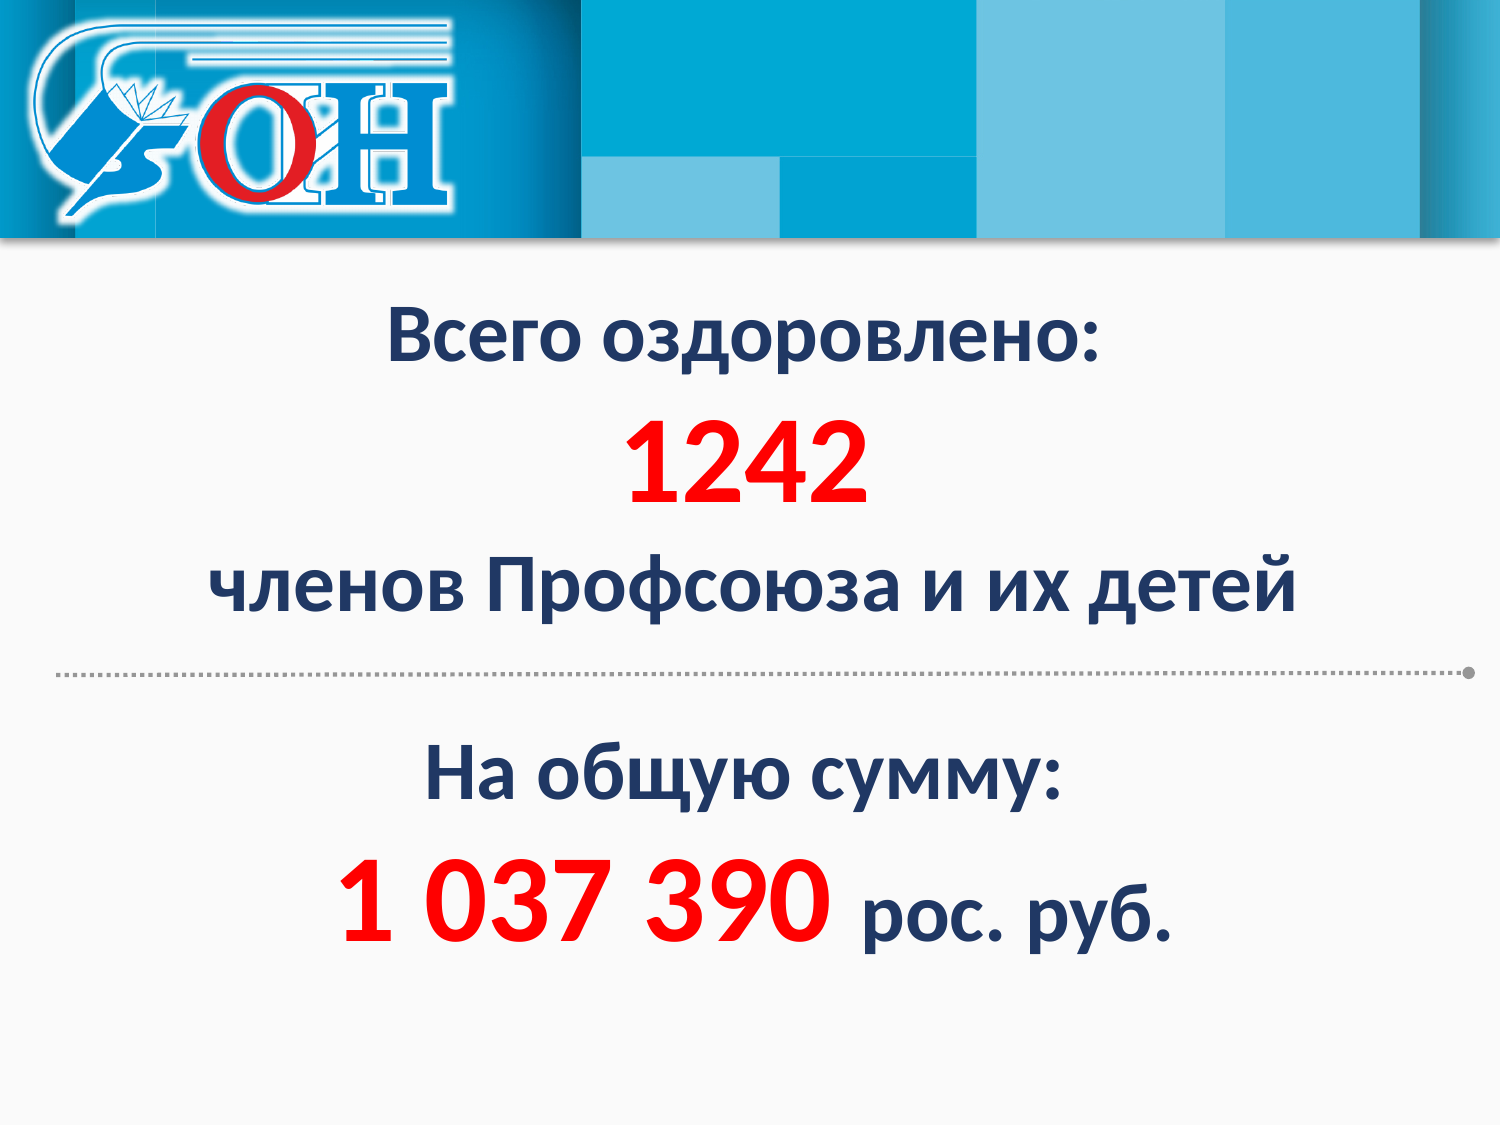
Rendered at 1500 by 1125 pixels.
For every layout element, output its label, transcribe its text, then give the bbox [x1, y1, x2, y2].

picture [582, 157, 779, 238]
picture [977, 0, 1500, 238]
text_box Всего оздоровлено: 1242 членов Профсоюза и их детей [39, 270, 1469, 636]
picture [33, 24, 110, 91]
text_box [1459, 666, 1475, 680]
picture [33, 24, 449, 218]
text_box На общую сумму: 1 037 390 рос. руб. [39, 708, 1469, 974]
